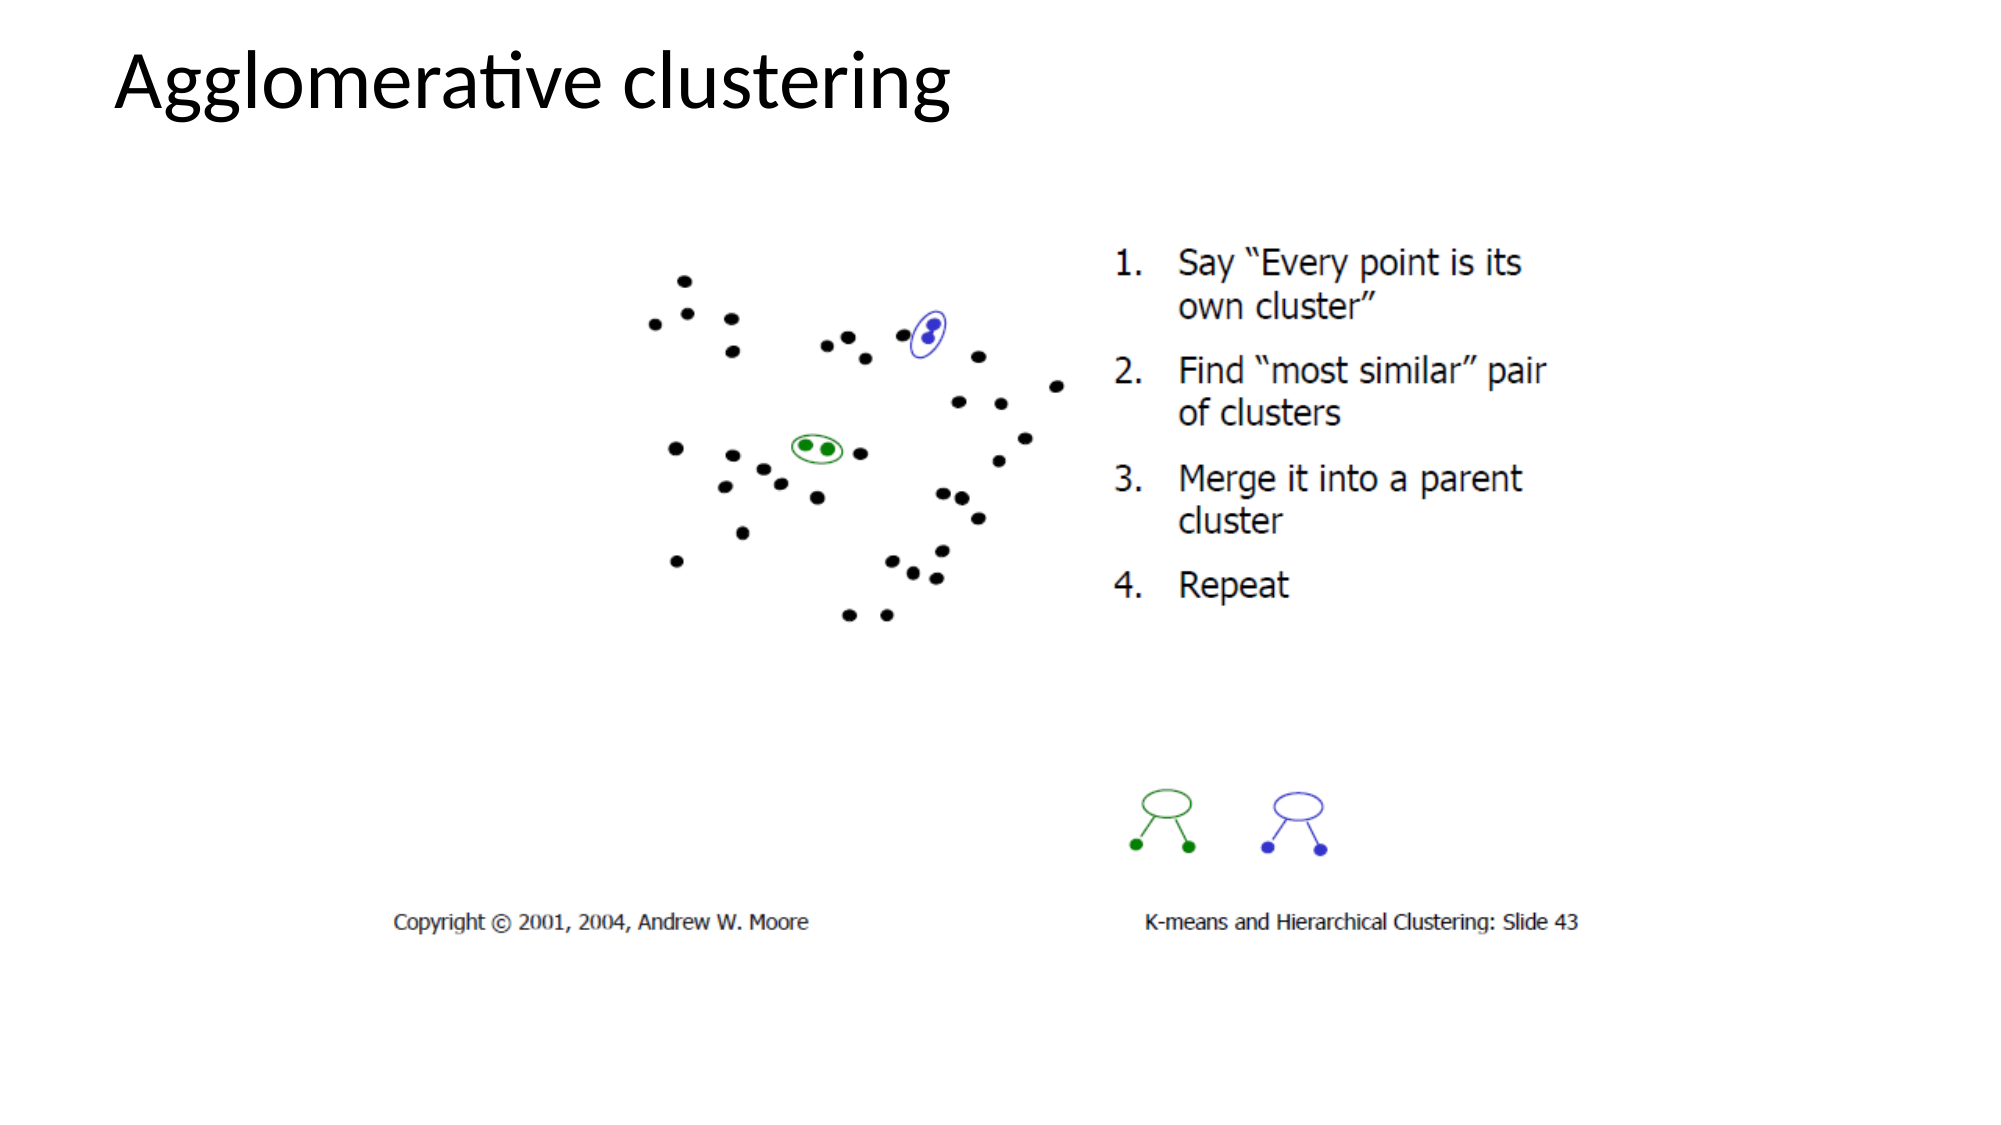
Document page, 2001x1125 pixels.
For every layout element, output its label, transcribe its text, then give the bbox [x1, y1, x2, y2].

picture [367, 205, 1620, 941]
title Agglomerative clustering [99, 0, 1900, 150]
